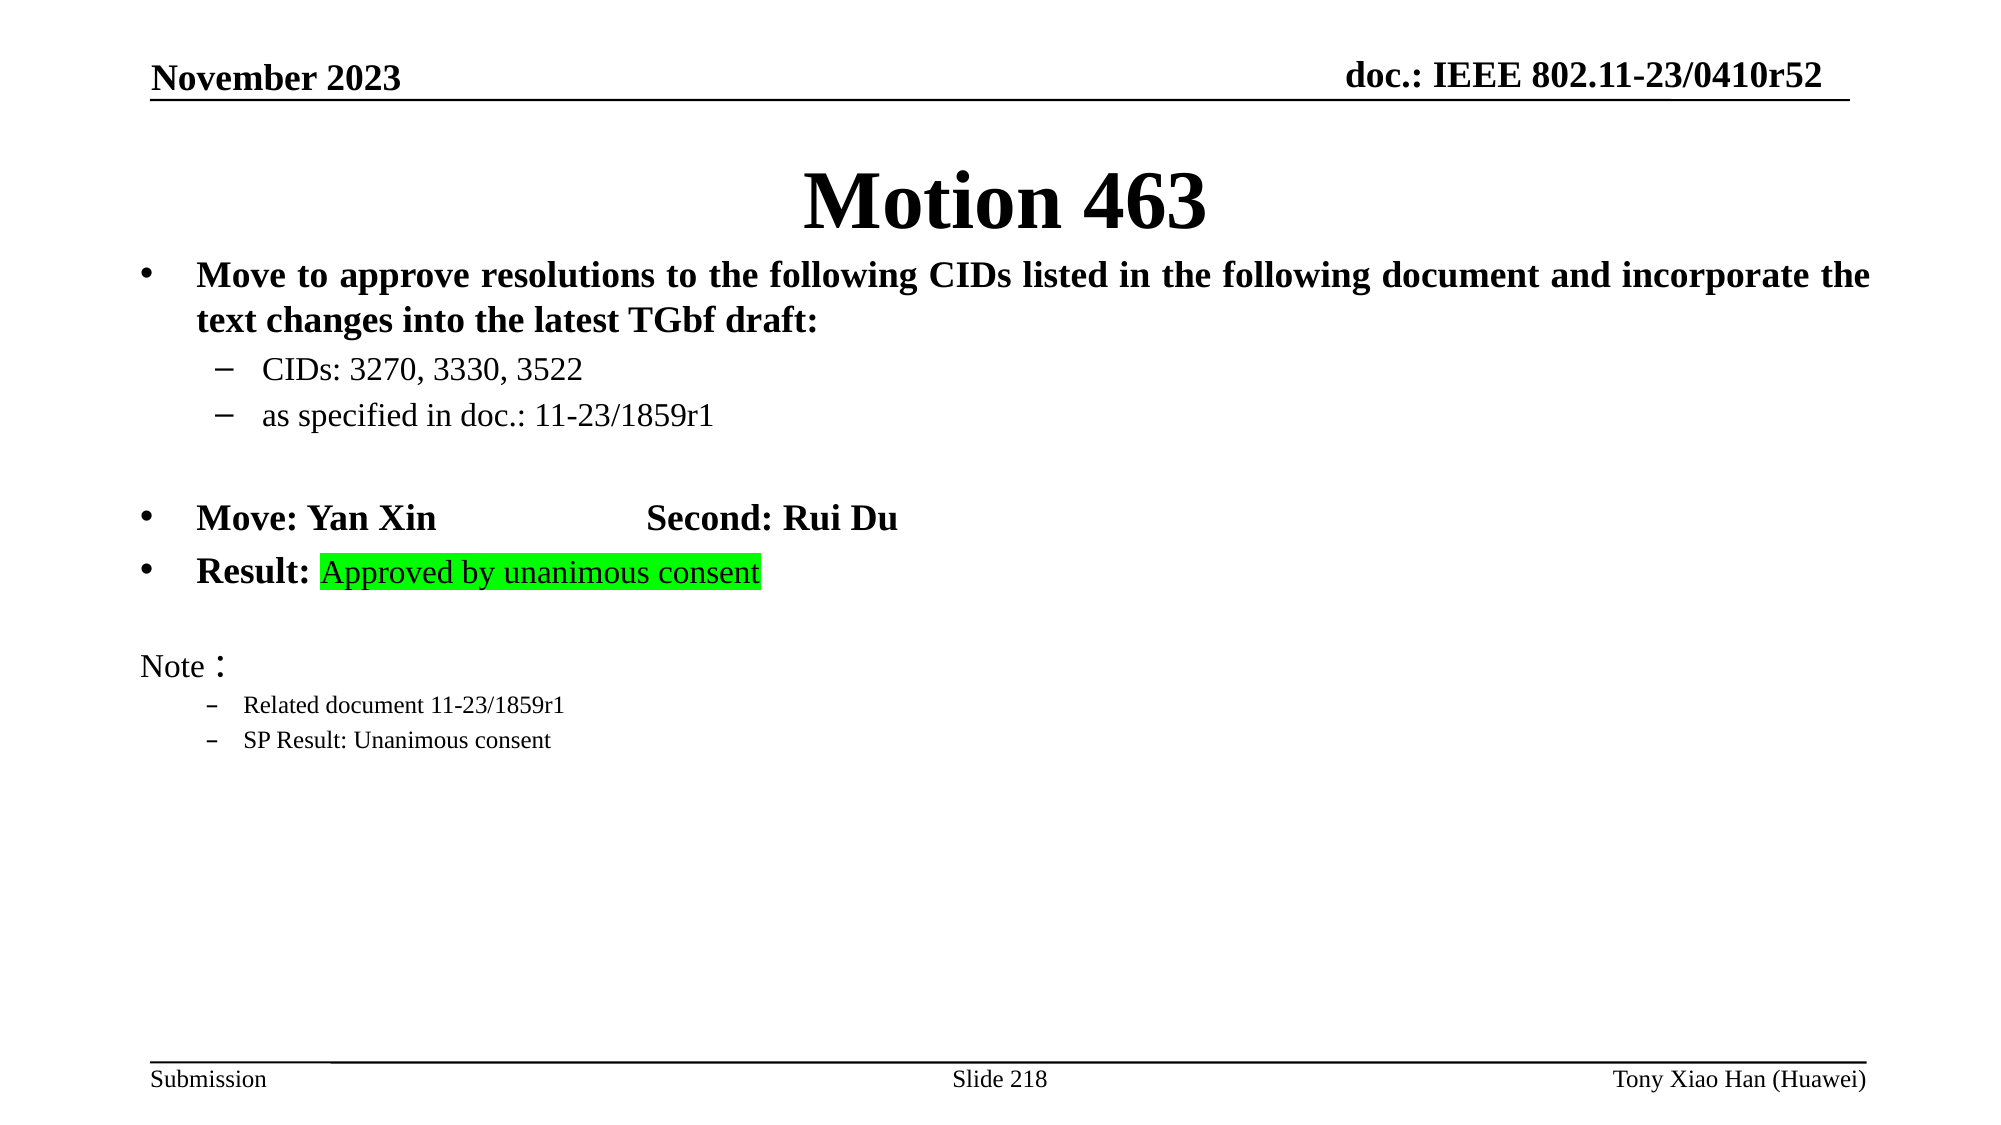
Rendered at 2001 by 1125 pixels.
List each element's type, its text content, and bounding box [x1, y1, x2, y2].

text_box Motion 463 [368, 137, 1644, 212]
text_box Move to approve resolutions to the following CIDs listed in the following document and incorporate the text changes into the latest TGbf draft: CIDs: 3270, 3330, 3522 as specified in doc.: 11-23/1859r1 Move: Yan Xin Second: Rui Du Result: Approved by unanimous consent Note： Related document 11-23/1859r1 SP Result: Unanimous consent [125, 212, 1888, 988]
